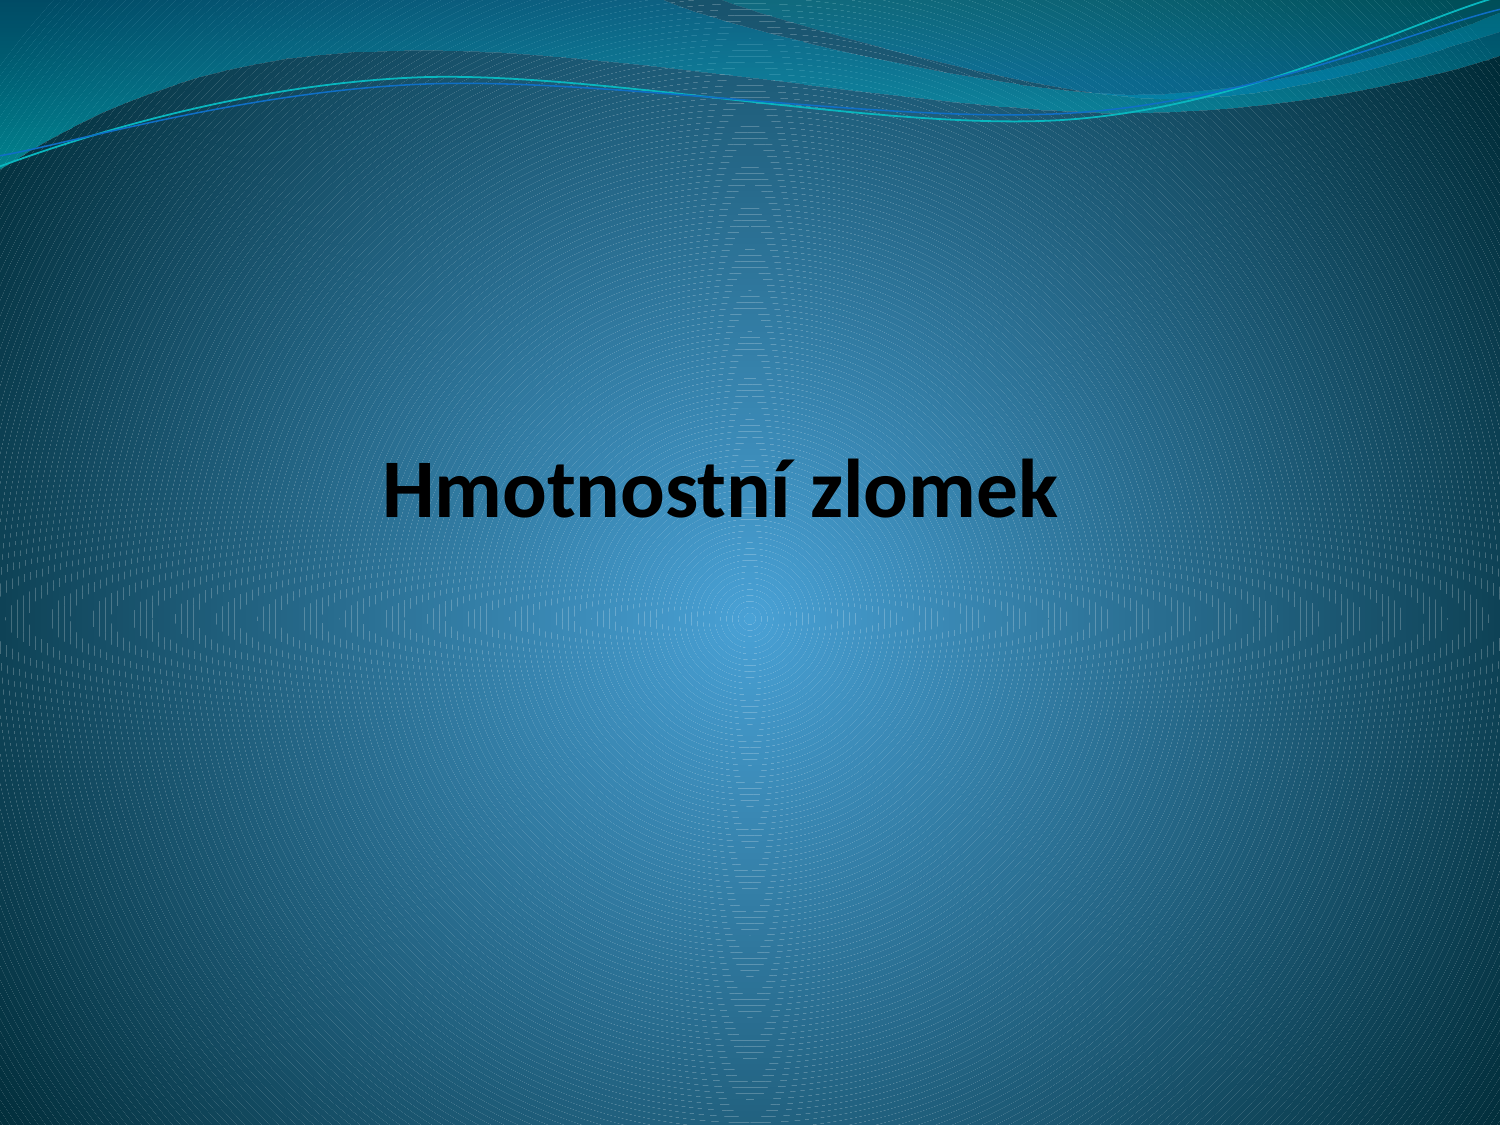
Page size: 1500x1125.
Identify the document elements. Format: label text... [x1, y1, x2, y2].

title Hmotnostní zlomek [93, 292, 1369, 535]
